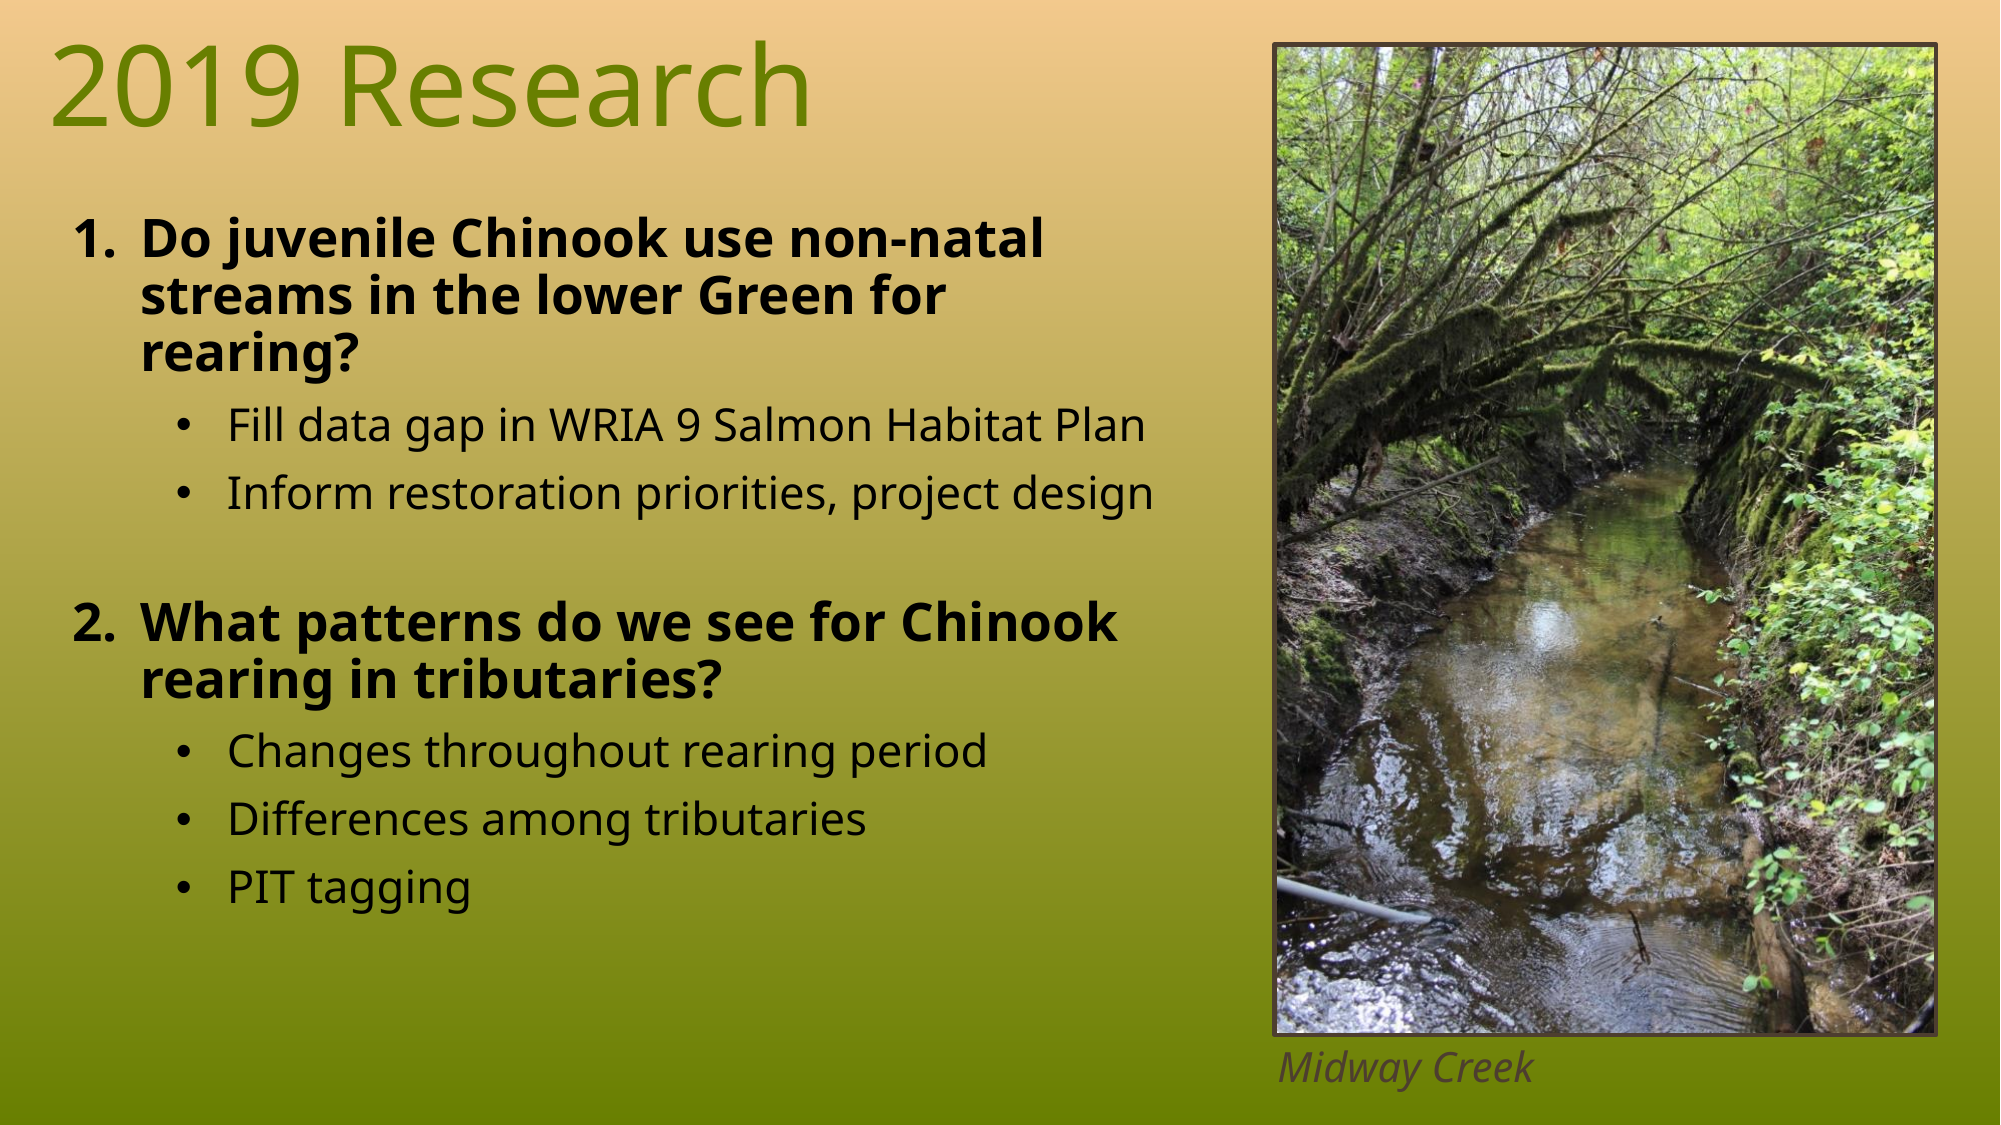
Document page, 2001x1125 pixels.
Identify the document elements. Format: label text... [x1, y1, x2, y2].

picture [1276, 46, 1935, 1033]
text_box Midway Creek [1262, 1032, 1803, 1098]
text_box 2019 Research [33, 0, 832, 157]
text_box Do juvenile Chinook use non-natal streams in the lower Green for rearing? Fill data gap in WRIA 9 Salmon Habitat Plan Inform restoration priorities, project design What patterns do we see for Chinook rearing in tributaries? Changes throughout rearing period Differences among tributaries PIT tagging [57, 204, 1185, 999]
